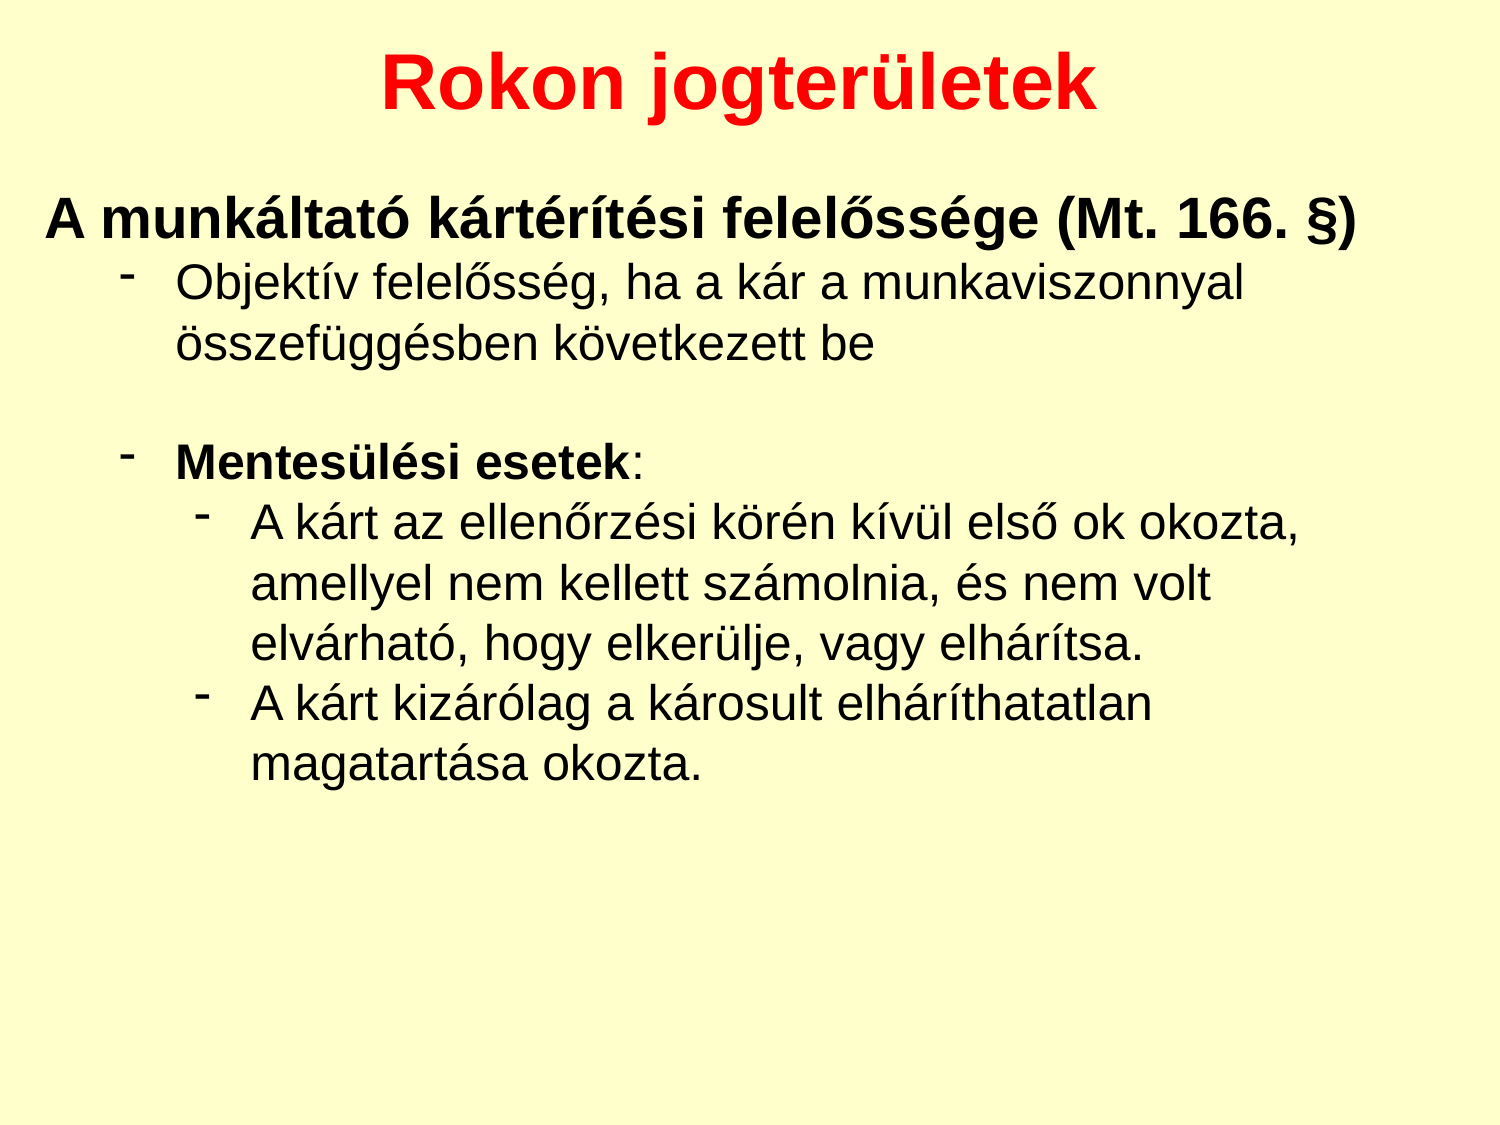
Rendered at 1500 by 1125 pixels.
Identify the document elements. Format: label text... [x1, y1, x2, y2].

text_box A munkáltató kártérítési felelőssége (Mt. 166. §) Objektív felelősség, ha a kár a munkaviszonnyal összefüggésben következett be Mentesülési esetek: A kárt az ellenőrzési körén kívül első ok okozta, amellyel nem kellett számolnia, és nem volt elvárható, hogy elkerülje, vagy elhárítsa. A kárt kizárólag a károsult elháríthatatlan magatartása okozta. [29, 172, 1459, 1035]
title Rokon jogterületek [64, 7, 1415, 149]
